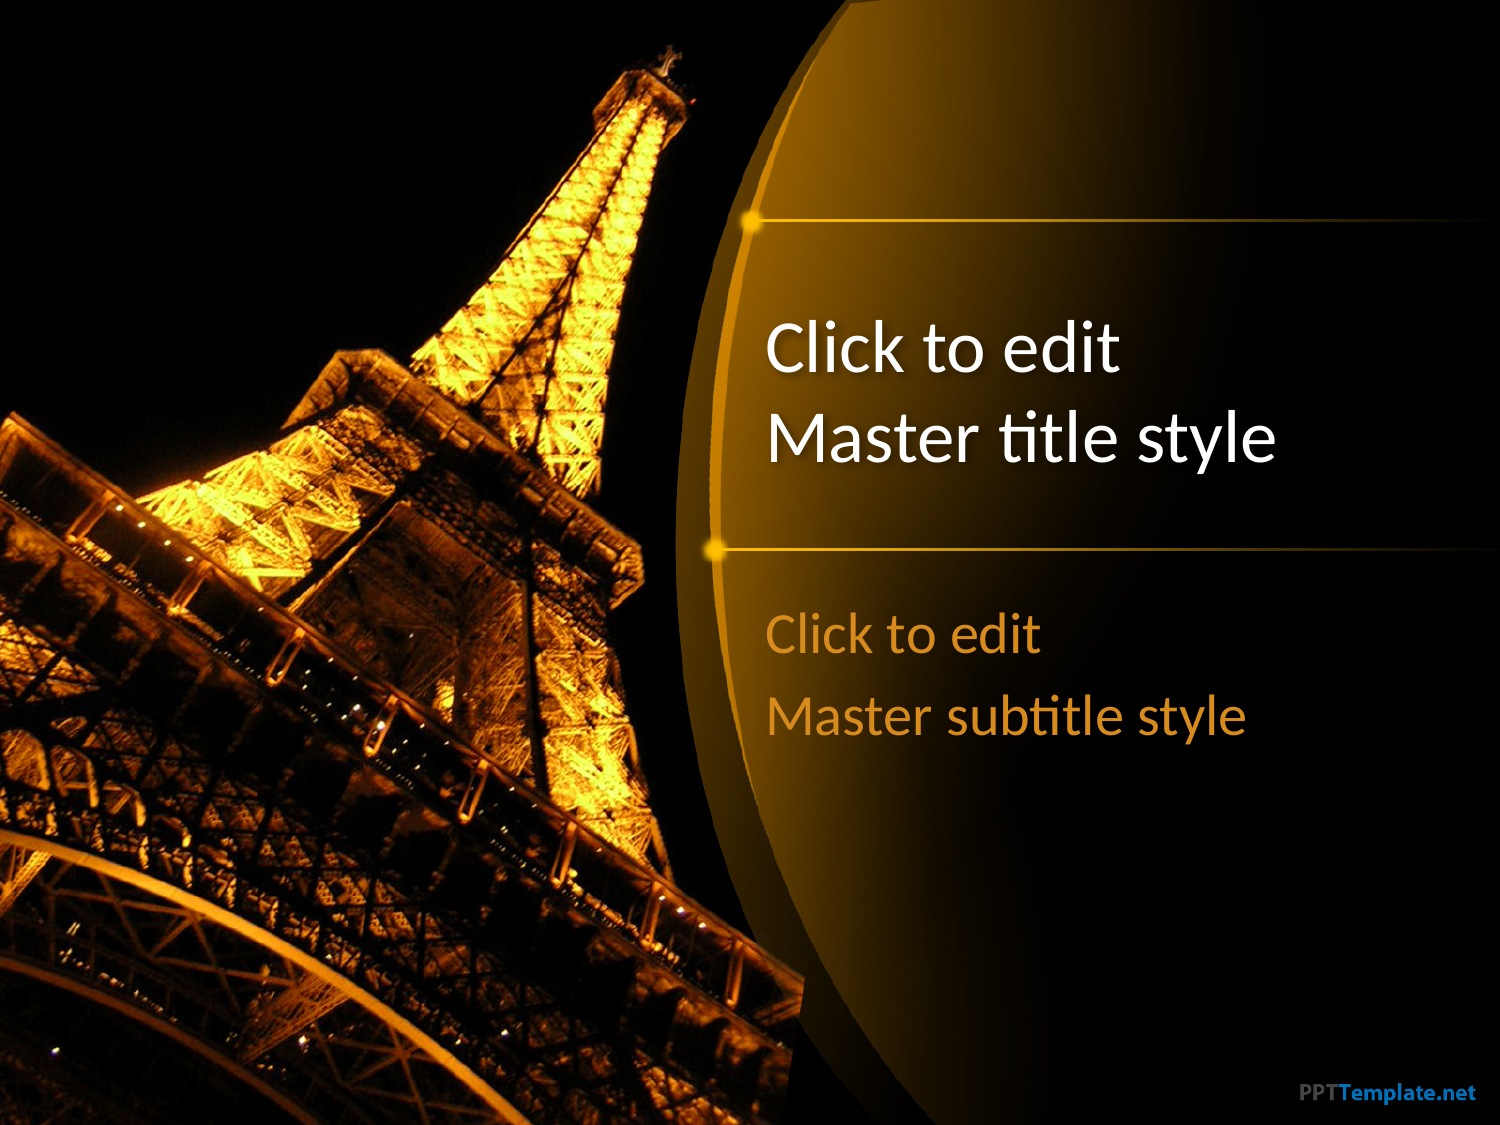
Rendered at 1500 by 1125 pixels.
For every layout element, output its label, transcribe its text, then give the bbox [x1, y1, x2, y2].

picture [0, 0, 1500, 1125]
subtitle Click to edit Master subtitle style [750, 587, 1500, 788]
title Click to edit Master title style [750, 261, 1500, 513]
